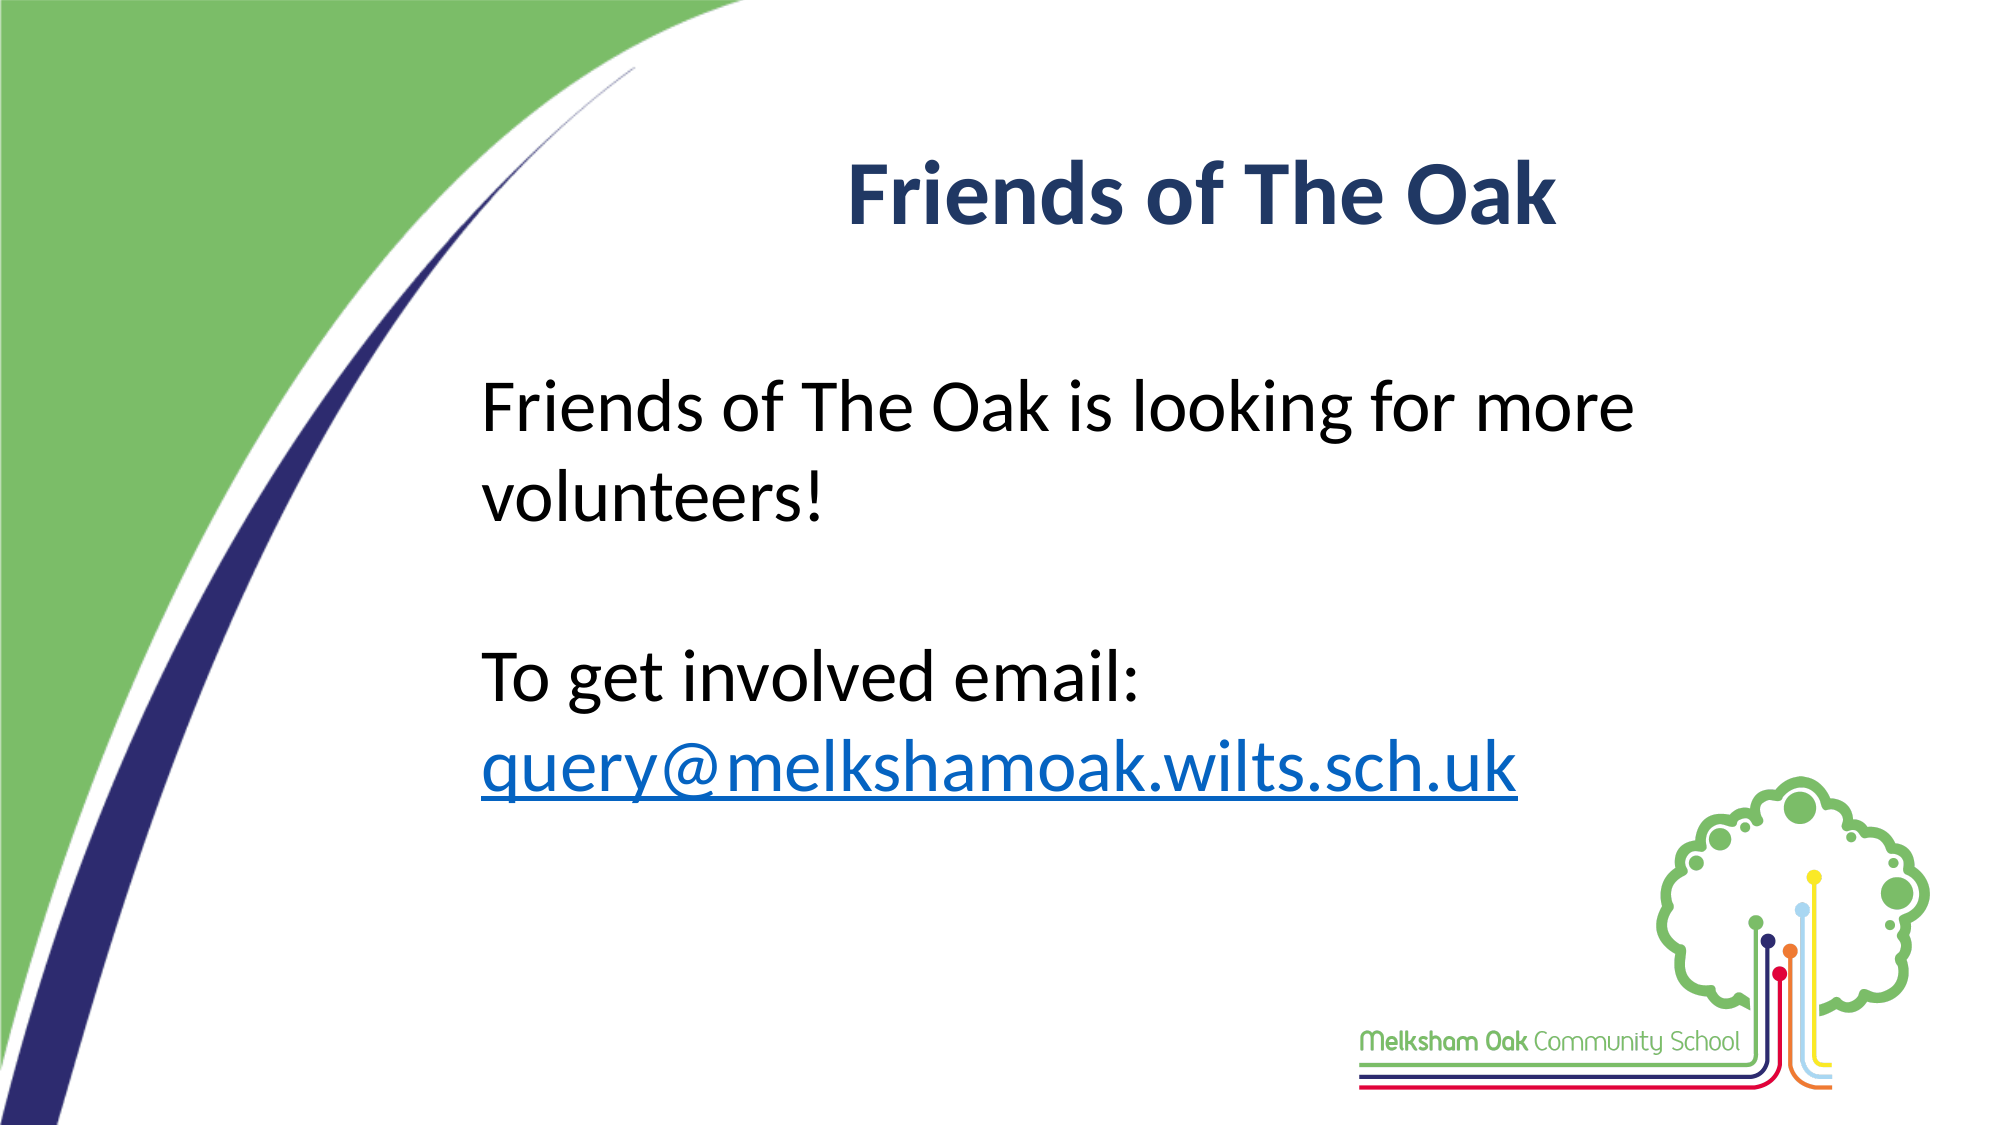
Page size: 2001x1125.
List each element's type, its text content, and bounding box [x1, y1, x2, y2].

picture [0, 0, 745, 1125]
text_box Friends of The Oak is looking for more volunteers! To get involved email: query@melkshamoak.wilts.sch.uk [745, 348, 1700, 859]
picture [1359, 776, 1930, 1090]
text_box Friends of The Oak [832, 126, 1574, 251]
